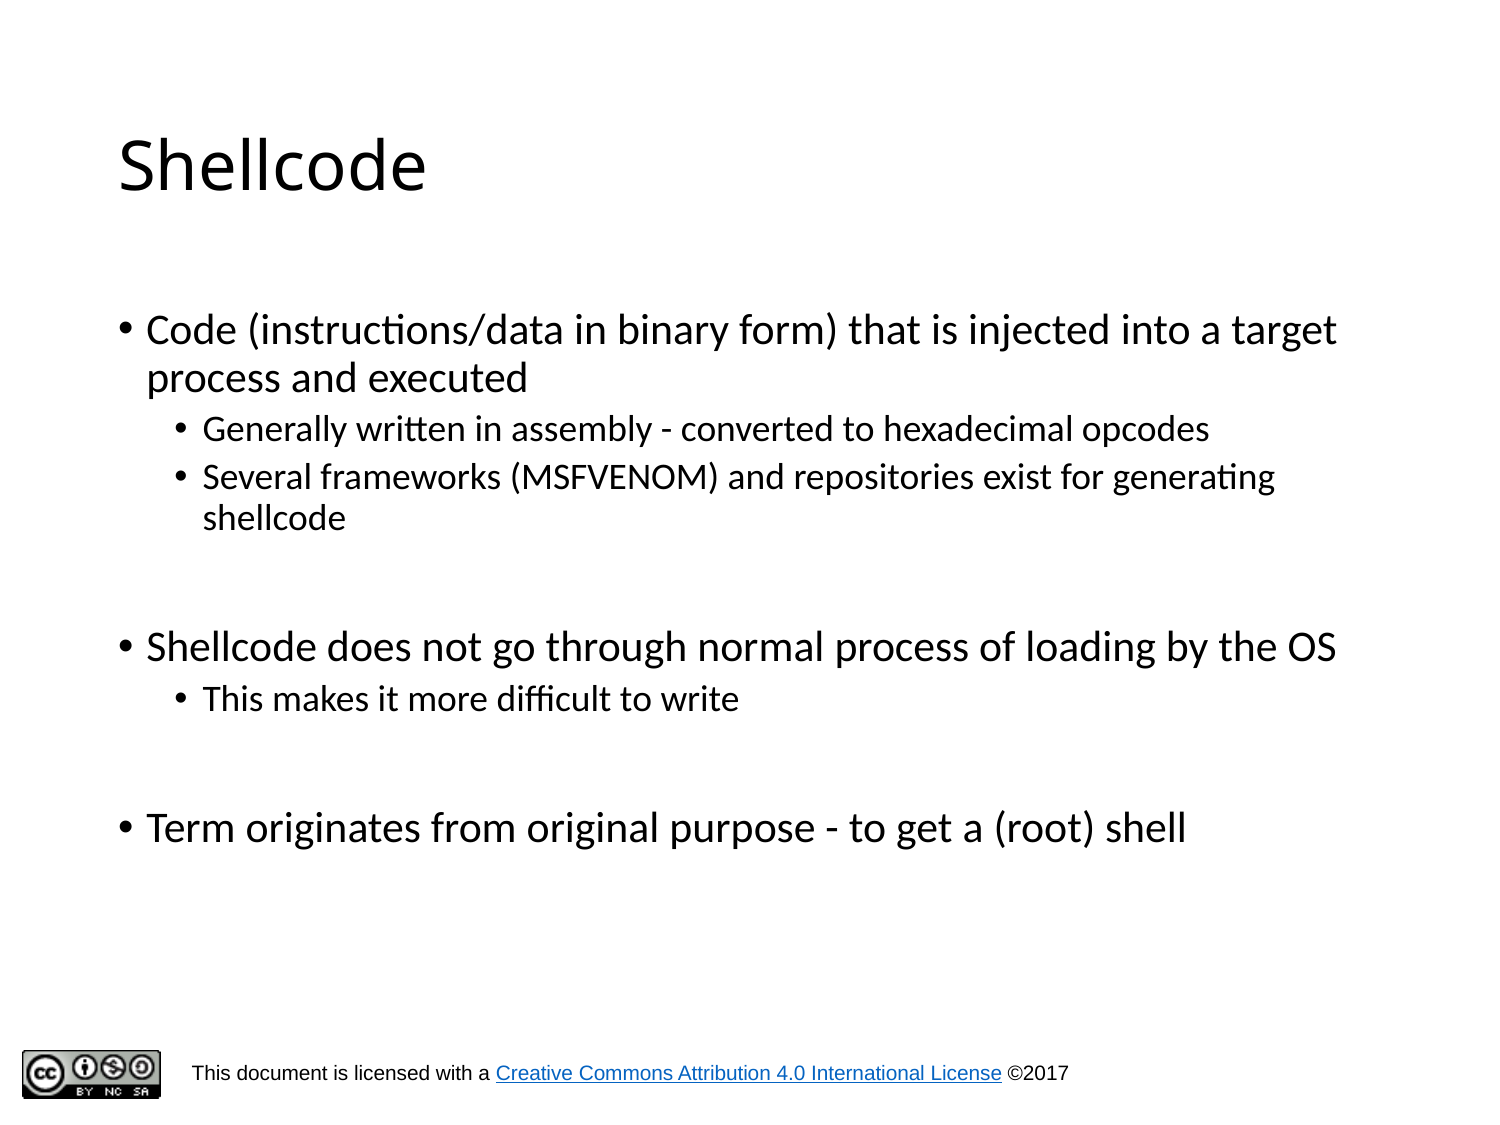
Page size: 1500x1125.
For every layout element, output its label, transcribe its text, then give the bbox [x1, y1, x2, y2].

title Shellcode [102, 59, 1398, 278]
picture [22, 1050, 161, 1099]
list Code (instructions/data in binary form) that is injected into a target process and executed Generally written in assembly - converted to hexadecimal opcodes Several frameworks (MSFVENOM) and repositories exist for generating shellcode Shellcode does not go through normal process of loading by the OS This makes it more difficult to write Term originates from original purpose - to get a (root) shell [102, 299, 1398, 1014]
